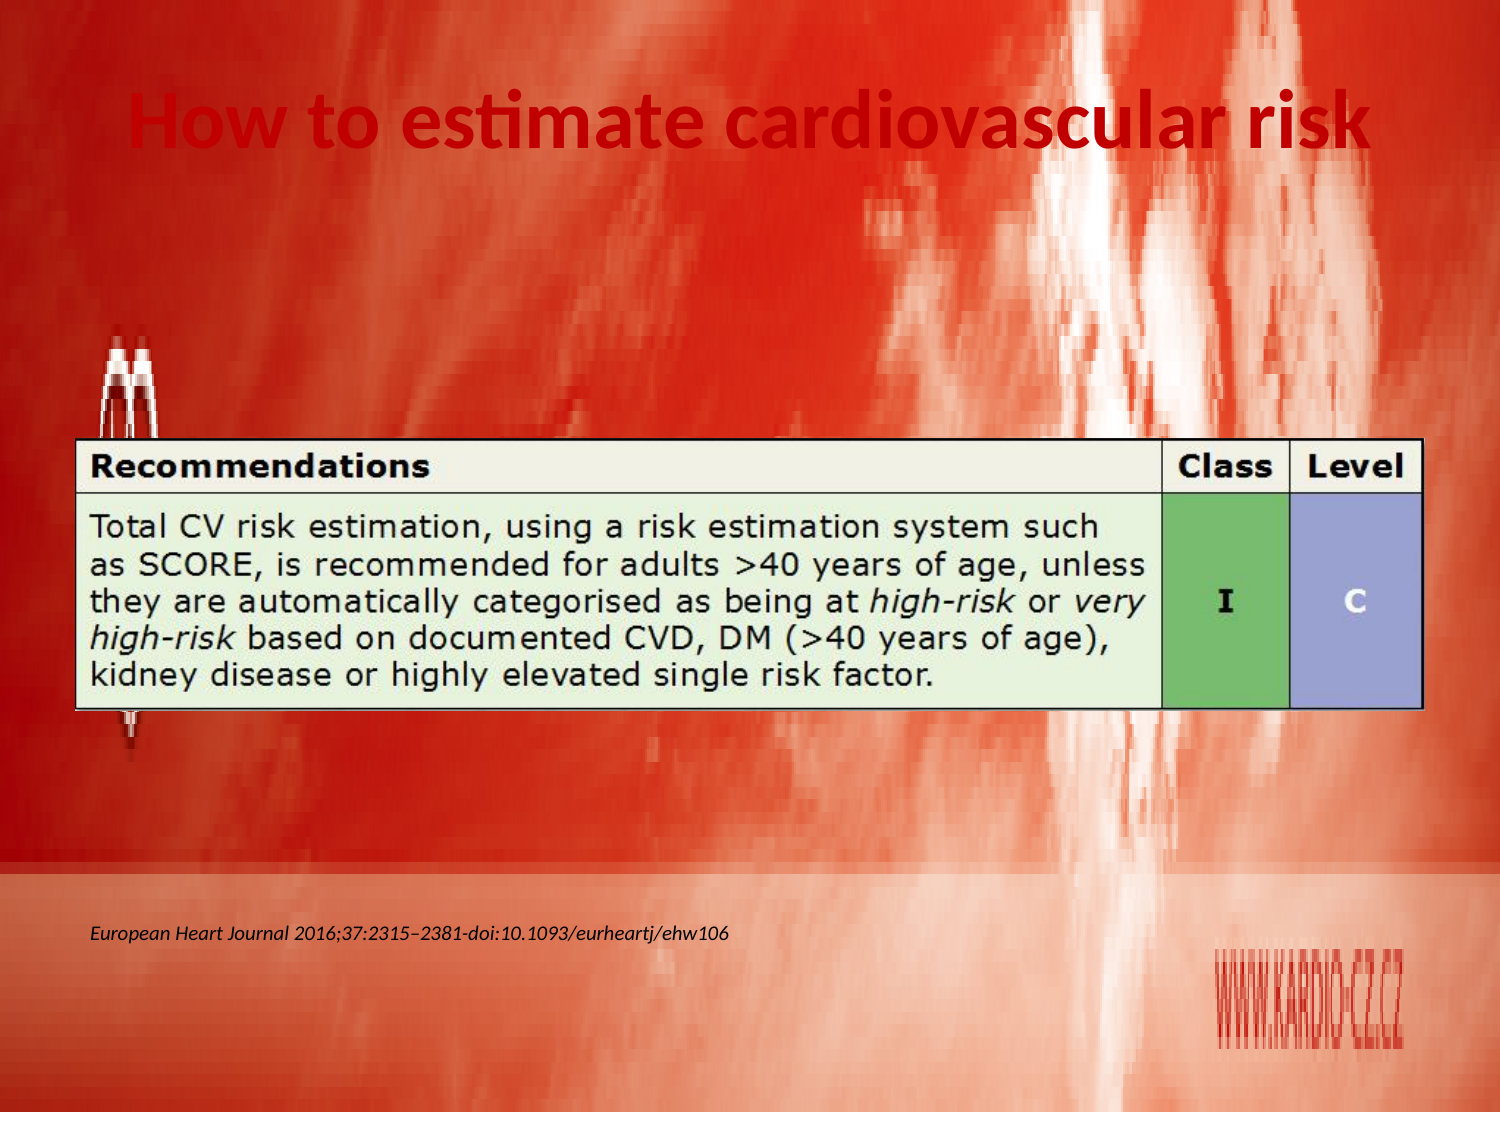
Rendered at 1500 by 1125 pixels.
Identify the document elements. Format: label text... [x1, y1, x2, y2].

picture [0, 0, 1500, 1125]
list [74, 438, 1426, 711]
title How to estimate cardiovascular risk [75, 45, 1425, 185]
list European Heart Journal 2016;37:2315–2381-doi:10.1093/eurheartj/ehw106 [75, 869, 1425, 953]
